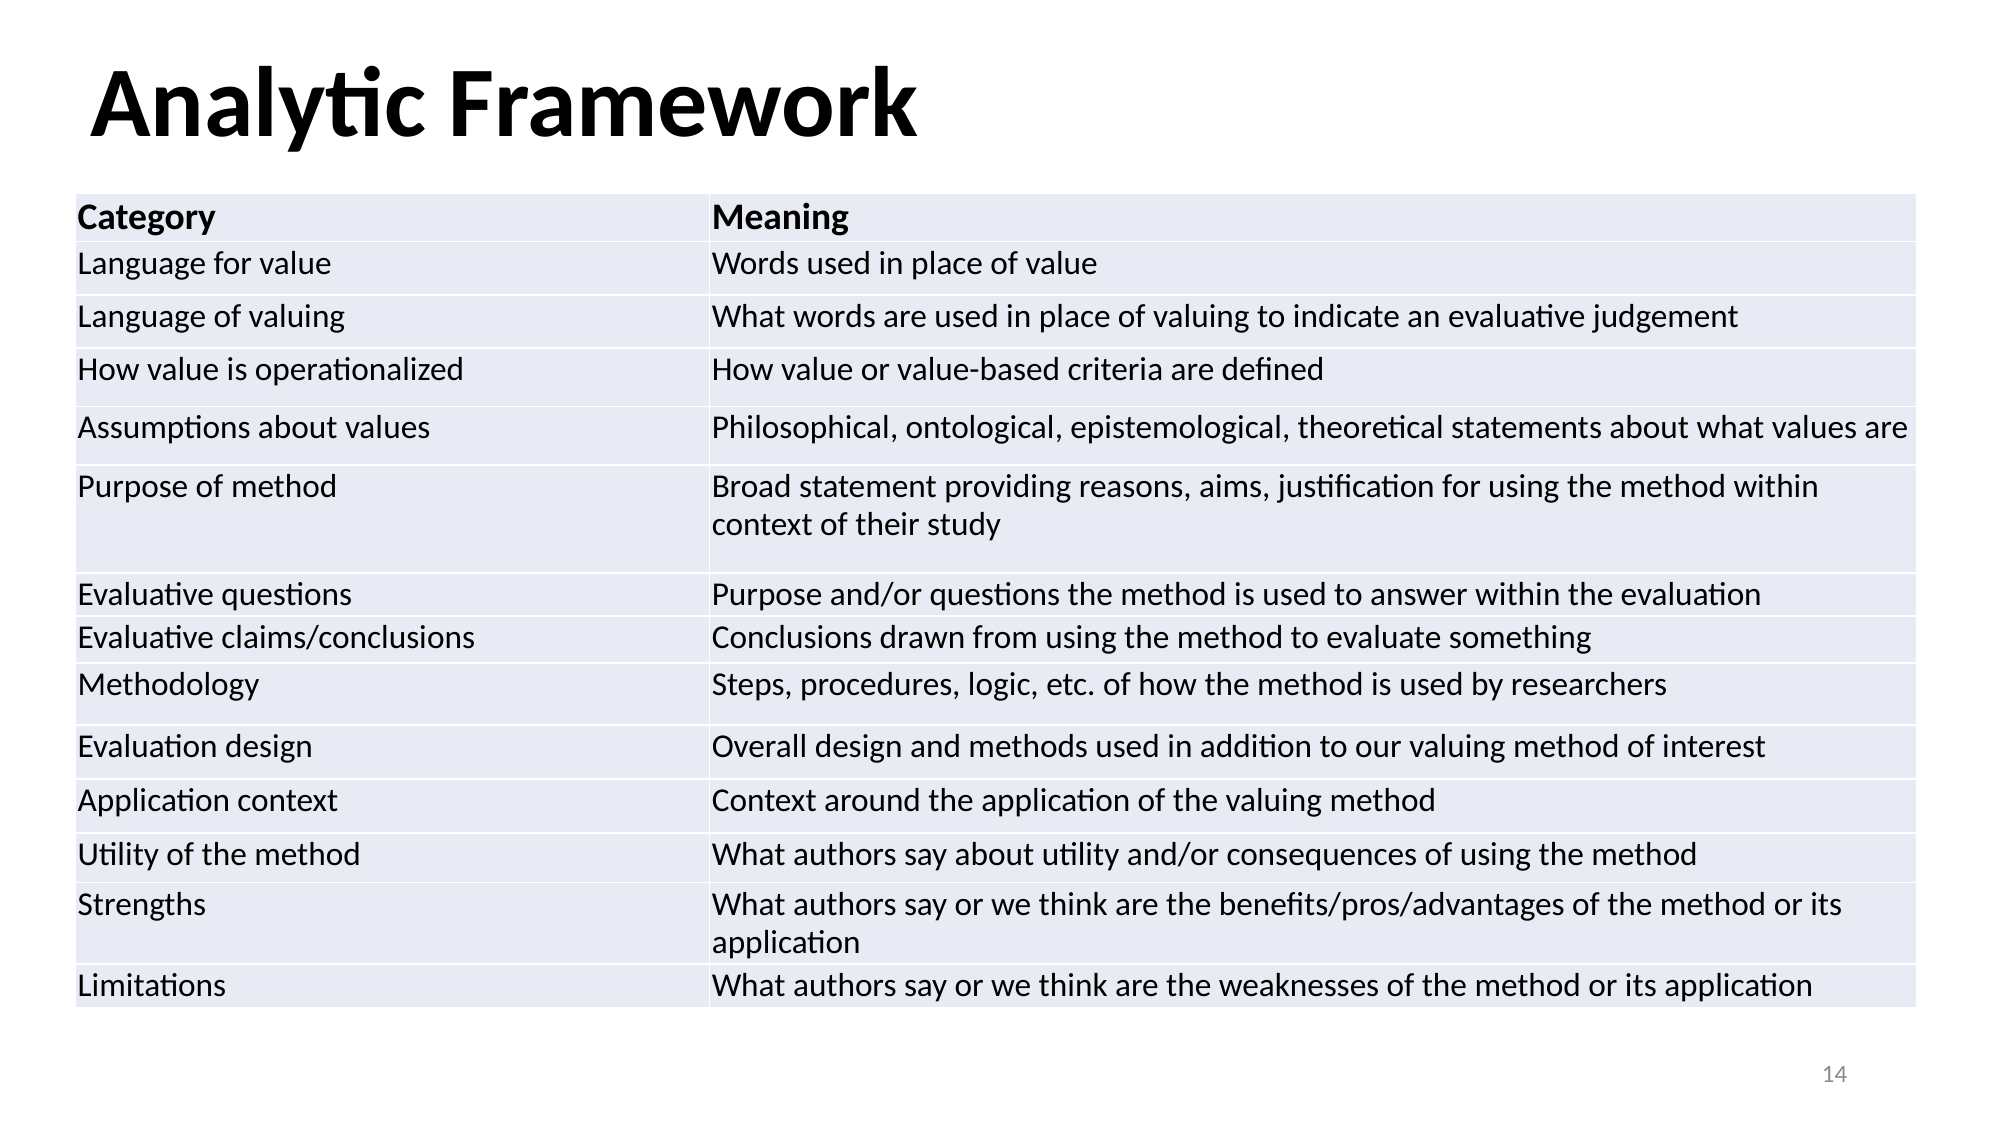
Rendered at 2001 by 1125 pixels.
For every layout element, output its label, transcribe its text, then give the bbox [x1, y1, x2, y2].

table_cell Purpose and/or questions the method is used to answer within the evaluation [710, 574, 1916, 615]
table_cell Purpose of method [76, 466, 709, 572]
table_cell Steps, procedures, logic, etc. of how the method is used by researchers [710, 664, 1916, 724]
table_cell Application context [76, 780, 709, 832]
table_cell Utility of the method [76, 834, 709, 882]
table_cell Strengths [76, 883, 709, 963]
table_cell How value or value-based criteria are defined [710, 349, 1916, 406]
slide_number 14 [1412, 1042, 1863, 1103]
table_cell Evaluation design [76, 726, 709, 778]
table_cell Language of valuing [76, 296, 709, 347]
table_cell Philosophical, ontological, epistemological, theoretical statements about what values are [710, 407, 1916, 464]
table_cell Context around the application of the valuing method [710, 780, 1916, 832]
table_cell What words are used in place of valuing to indicate an evaluative judgement [710, 296, 1916, 347]
table_cell Overall design and methods used in addition to our valuing method of interest [710, 726, 1916, 778]
table_cell Evaluative questions [76, 574, 709, 615]
table_cell Evaluative claims/conclusions [76, 617, 709, 662]
table_cell What authors say about utility and/or consequences of using the method [710, 834, 1916, 882]
table_cell How value is operationalized [76, 349, 709, 406]
table_cell What authors say or we think are the benefits/pros/advantages of the method or its application [710, 883, 1916, 963]
table_header Category [76, 194, 709, 241]
table_cell Limitations [76, 965, 709, 1007]
table_cell Broad statement providing reasons, aims, justification for using the method within context of their study [710, 466, 1916, 572]
title Analytic Framework [75, 13, 1801, 192]
table_cell Language for value [76, 242, 709, 294]
table_cell Conclusions drawn from using the method to evaluate something [710, 617, 1916, 662]
table_cell Words used in place of value [710, 242, 1916, 294]
table_header Meaning [710, 194, 1916, 241]
table_cell Assumptions about values [76, 407, 709, 464]
table_cell Methodology [76, 664, 709, 724]
table_cell What authors say or we think are the weaknesses of the method or its application [710, 965, 1916, 1007]
